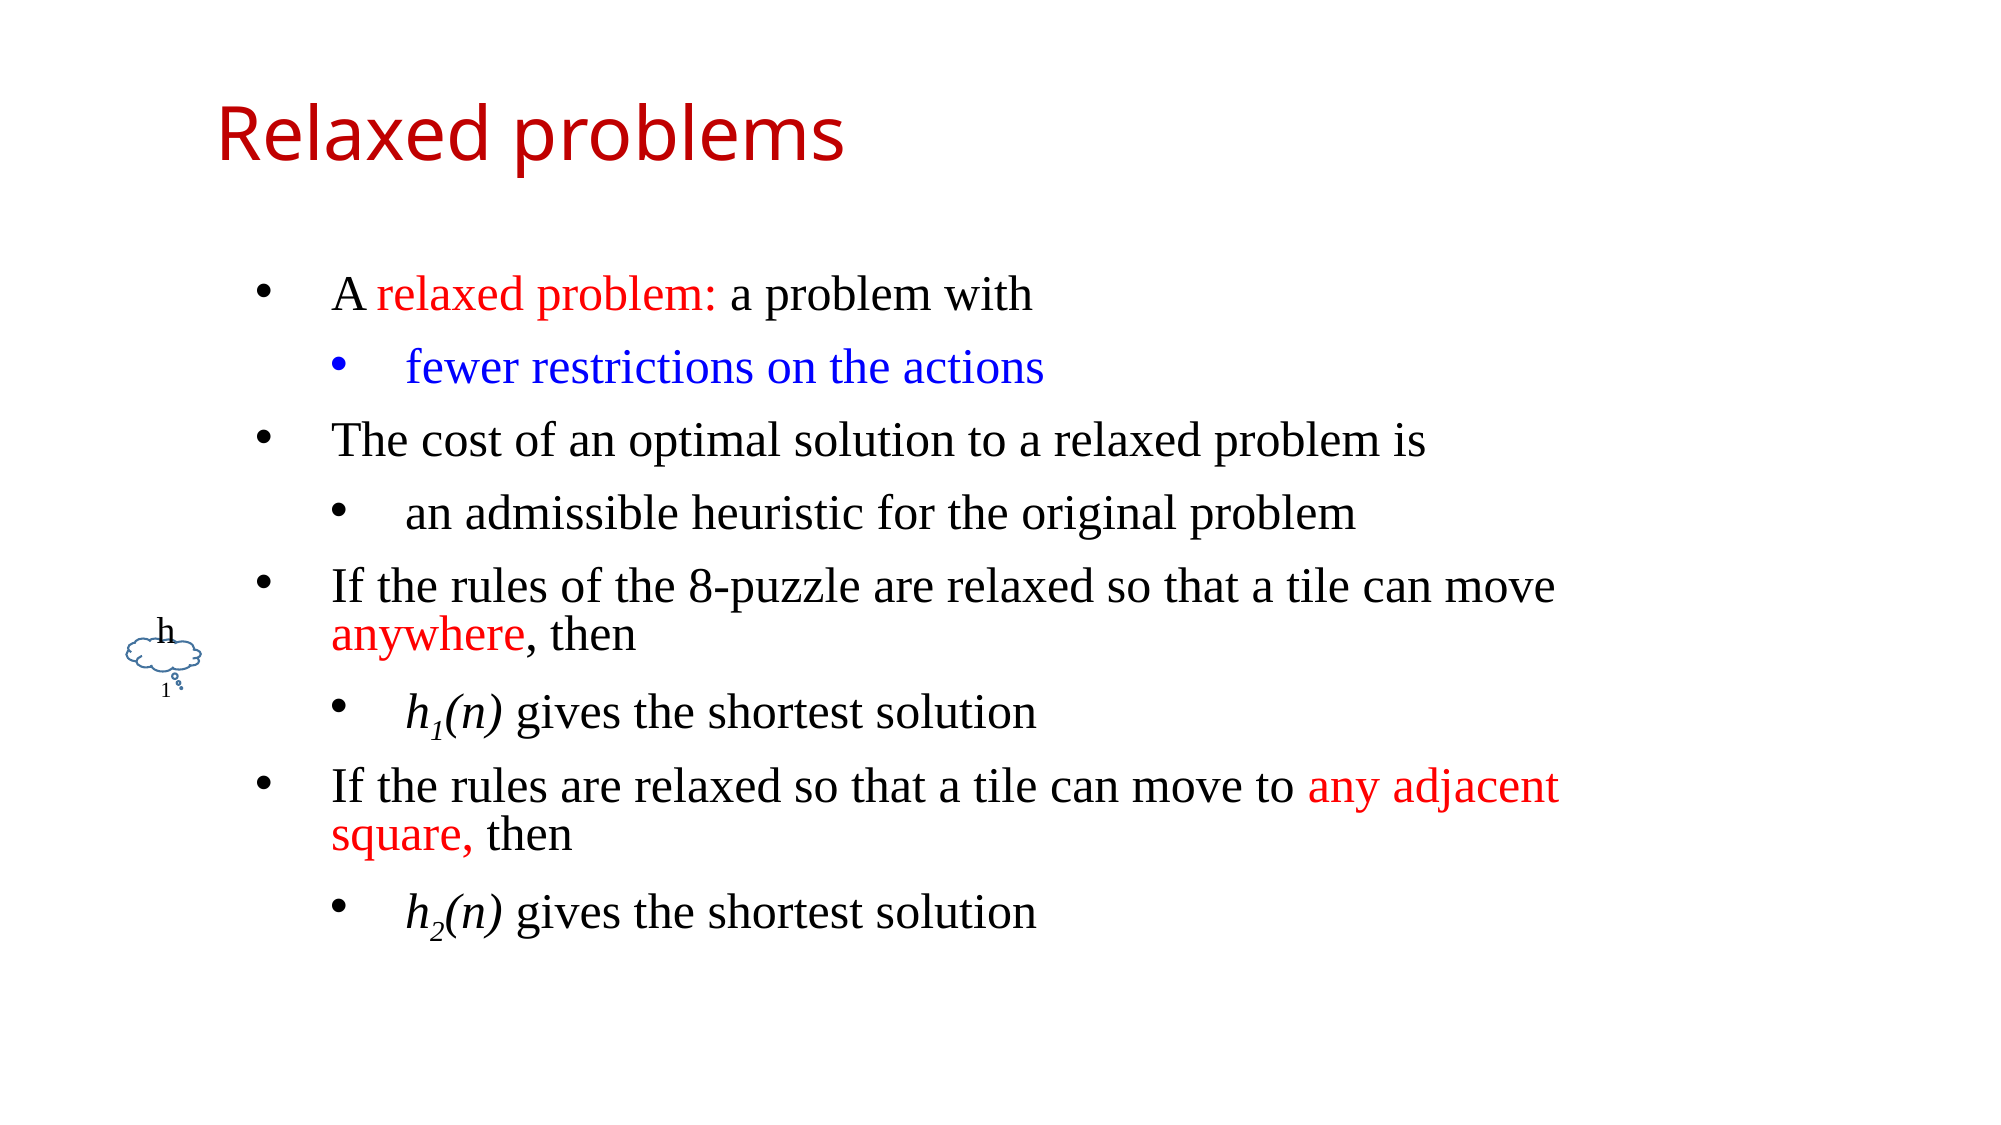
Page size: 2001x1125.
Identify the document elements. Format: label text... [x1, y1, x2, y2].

text_box h1 [171, 672, 184, 691]
text_box A relaxed problem: a problem with fewer restrictions on the actions The cost of an optimal solution to a relaxed problem is an admissible heuristic for the original problem If the rules of the 8-puzzle are relaxed so that a tile can move anywhere, then h1(n) gives the shortest solution If the rules are relaxed so that a tile can move to any adjacent square, then h2(n) gives the shortest solution [240, 264, 1675, 1013]
text_box Relaxed problems [200, 88, 925, 216]
text_box h1 [125, 637, 202, 673]
